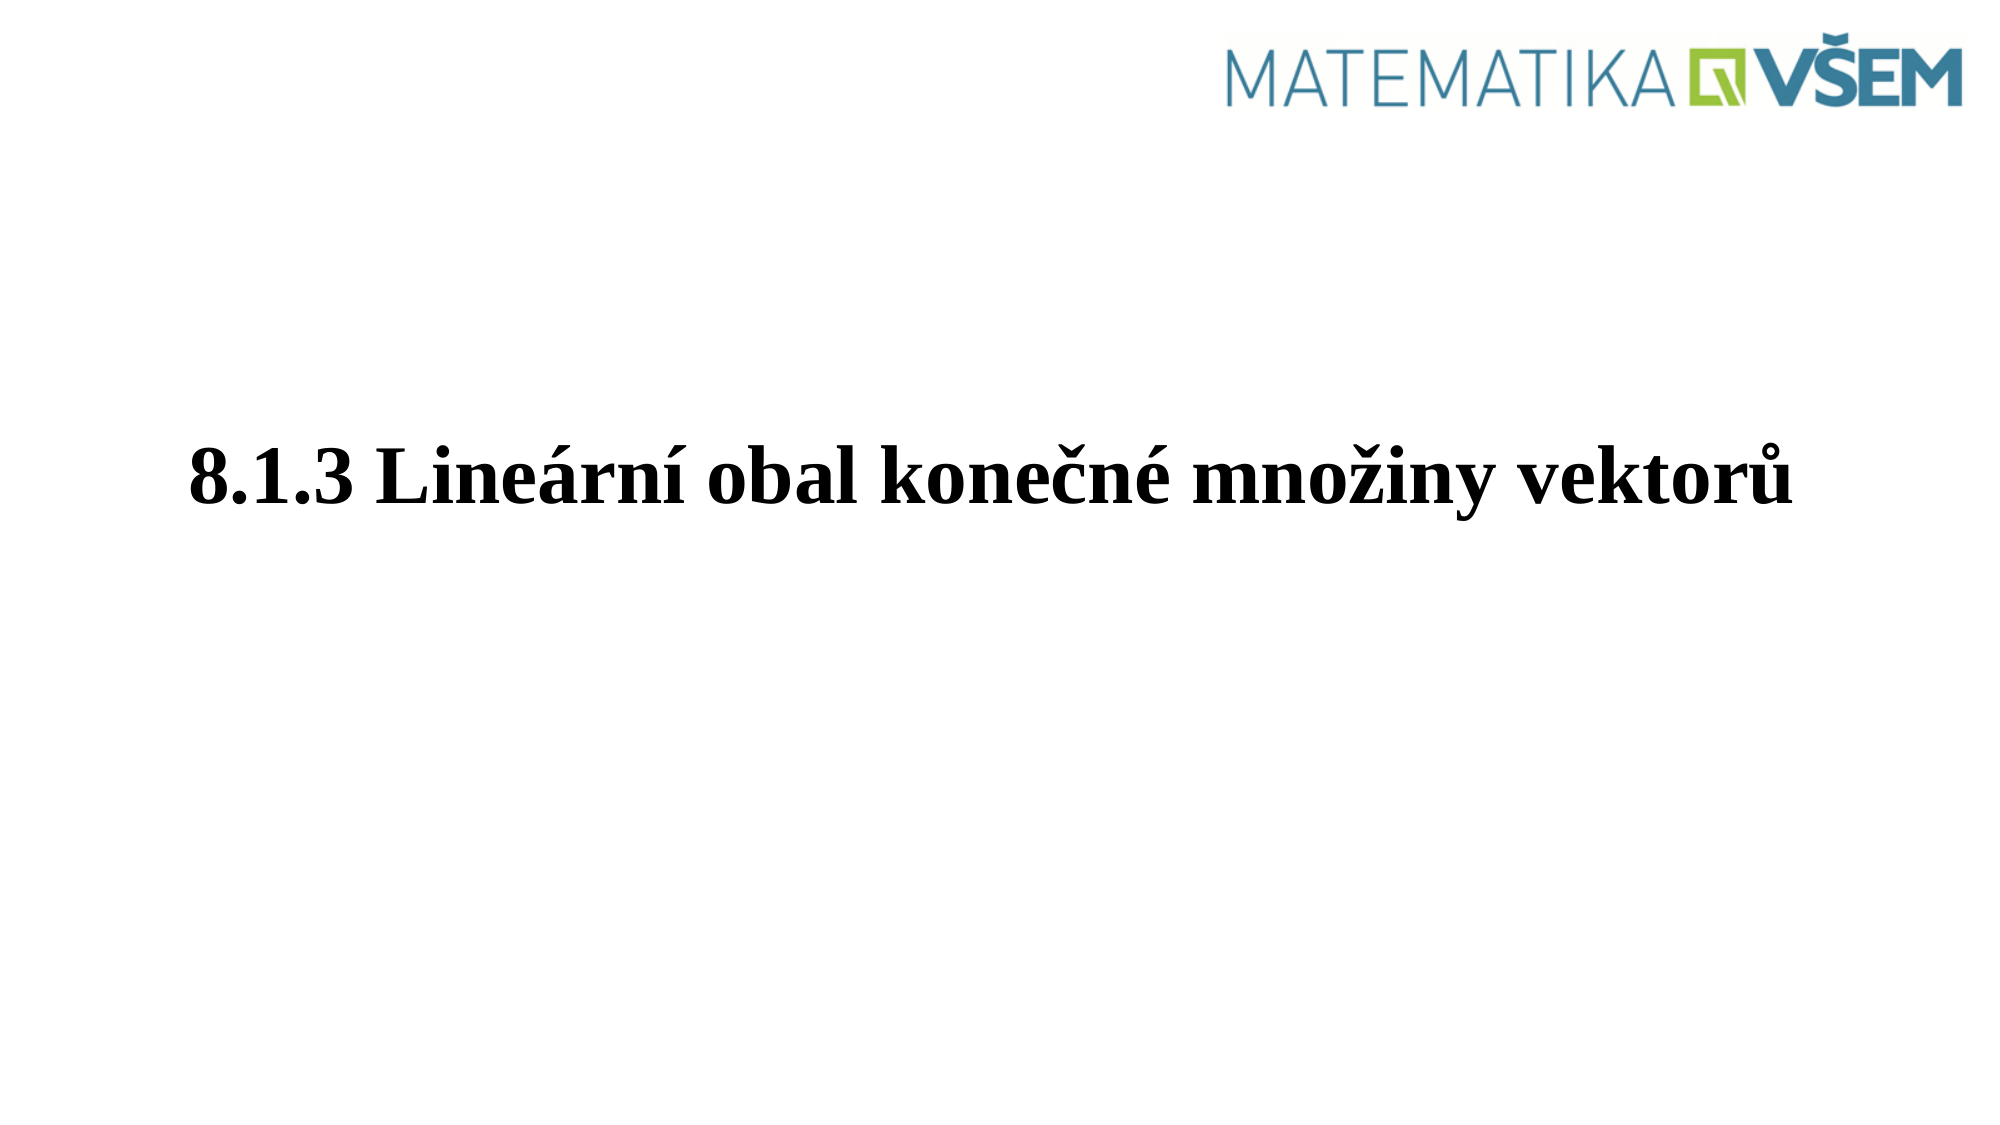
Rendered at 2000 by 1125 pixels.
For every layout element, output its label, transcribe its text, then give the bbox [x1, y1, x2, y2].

picture [1218, 30, 1967, 115]
title 8.1.3 Lineární obal konečné množiny vektorů [40, 349, 1945, 591]
